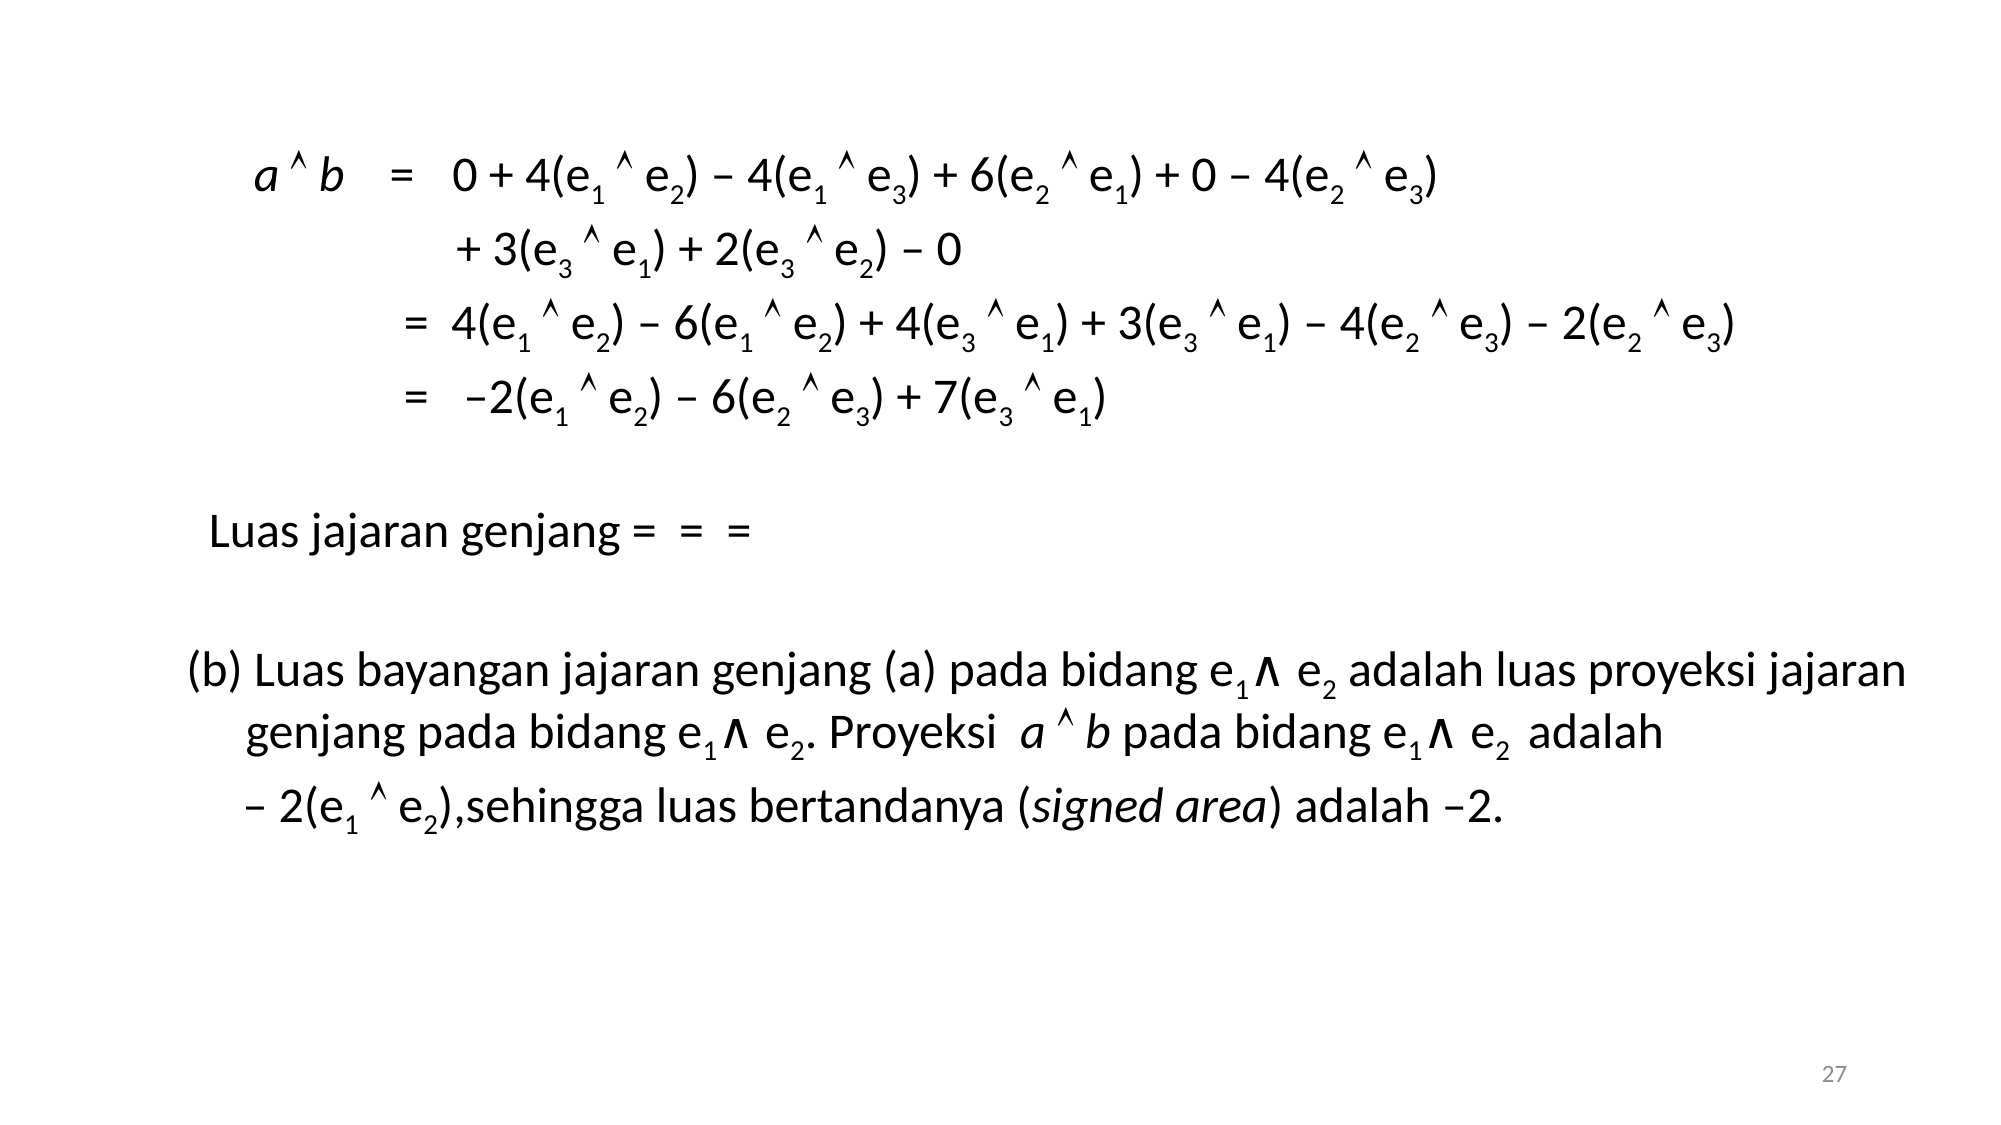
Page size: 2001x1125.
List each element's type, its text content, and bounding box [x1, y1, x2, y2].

slide_number 27 [1412, 1042, 1863, 1103]
